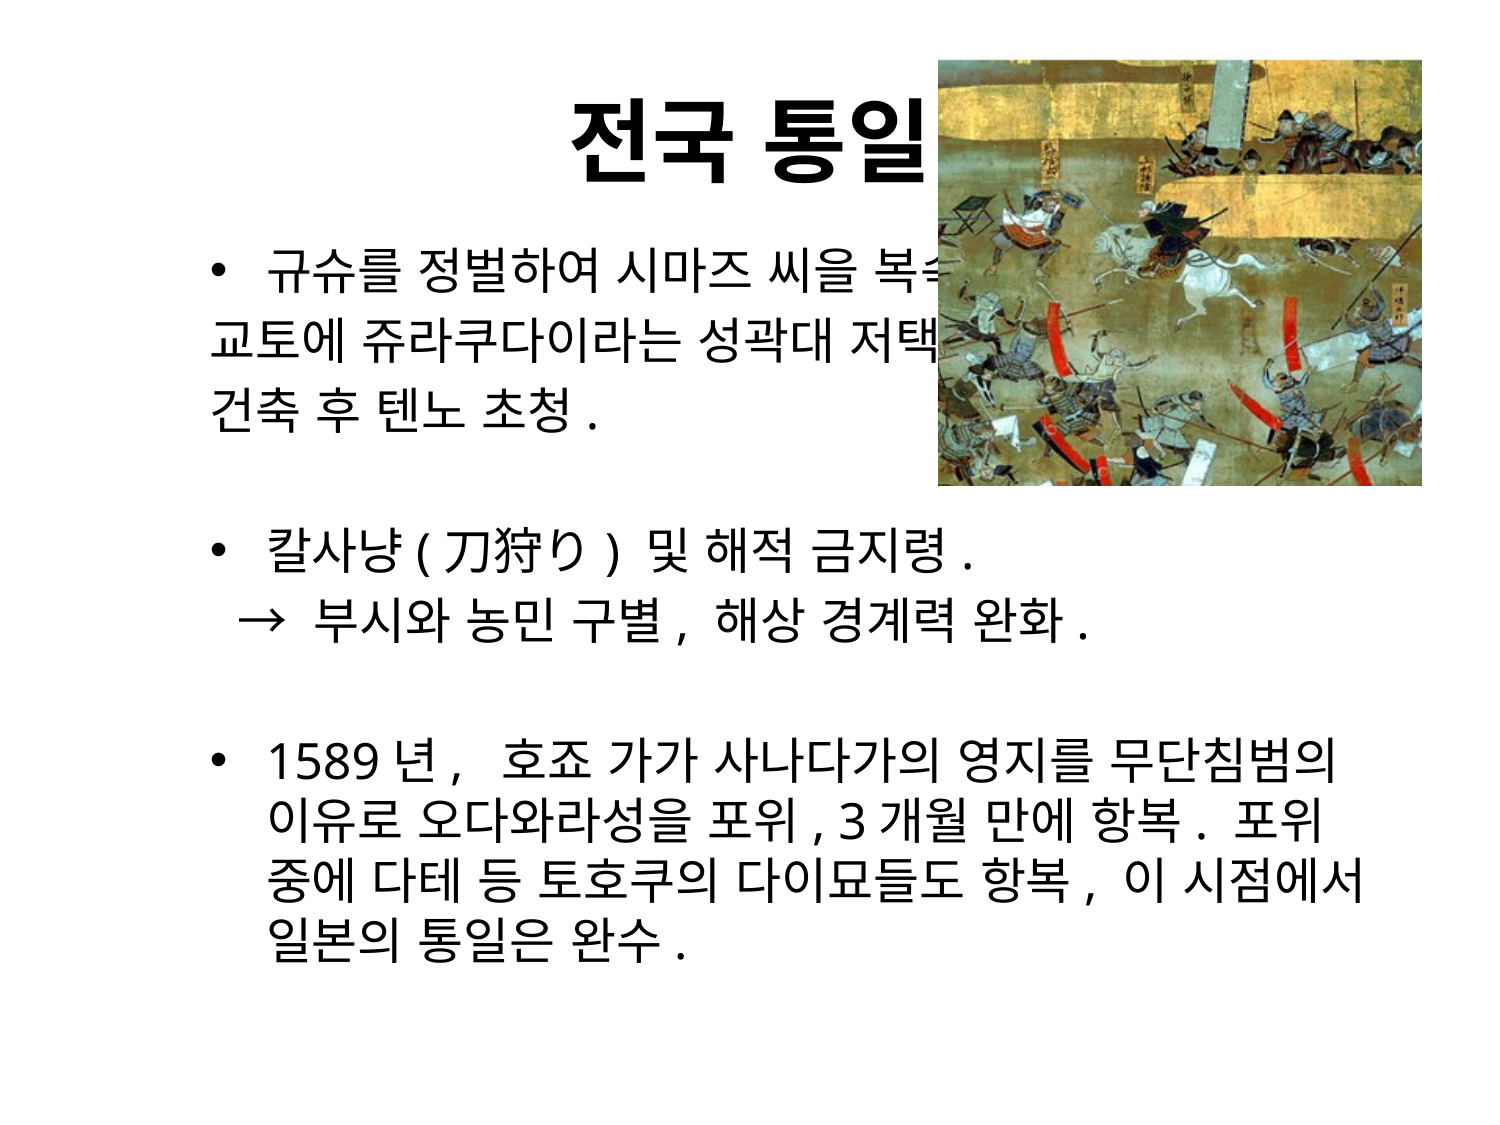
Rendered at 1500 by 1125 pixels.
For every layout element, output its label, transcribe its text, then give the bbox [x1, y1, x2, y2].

picture [938, 54, 1422, 487]
list 규슈를 정벌하여 시마즈 씨을 복속, 교토에 쥬라쿠다이라는 성곽대 저택 건축 후 텐노 초청. 칼사냥(刀狩り) 및 해적 금지령. → 부시와 농민 구별, 해상 경계력 완화. 1589년, 호죠 가가 사나다가의 영지를 무단침범의 이유로 오다와라성을 포위, 3개월 만에 항복. 포위 중에 다테 등 토호쿠의 다이묘들도 항복, 이 시점에서 일본의 통일은 완수. [194, 231, 1425, 1089]
title 전국 통일 [75, 45, 1425, 233]
